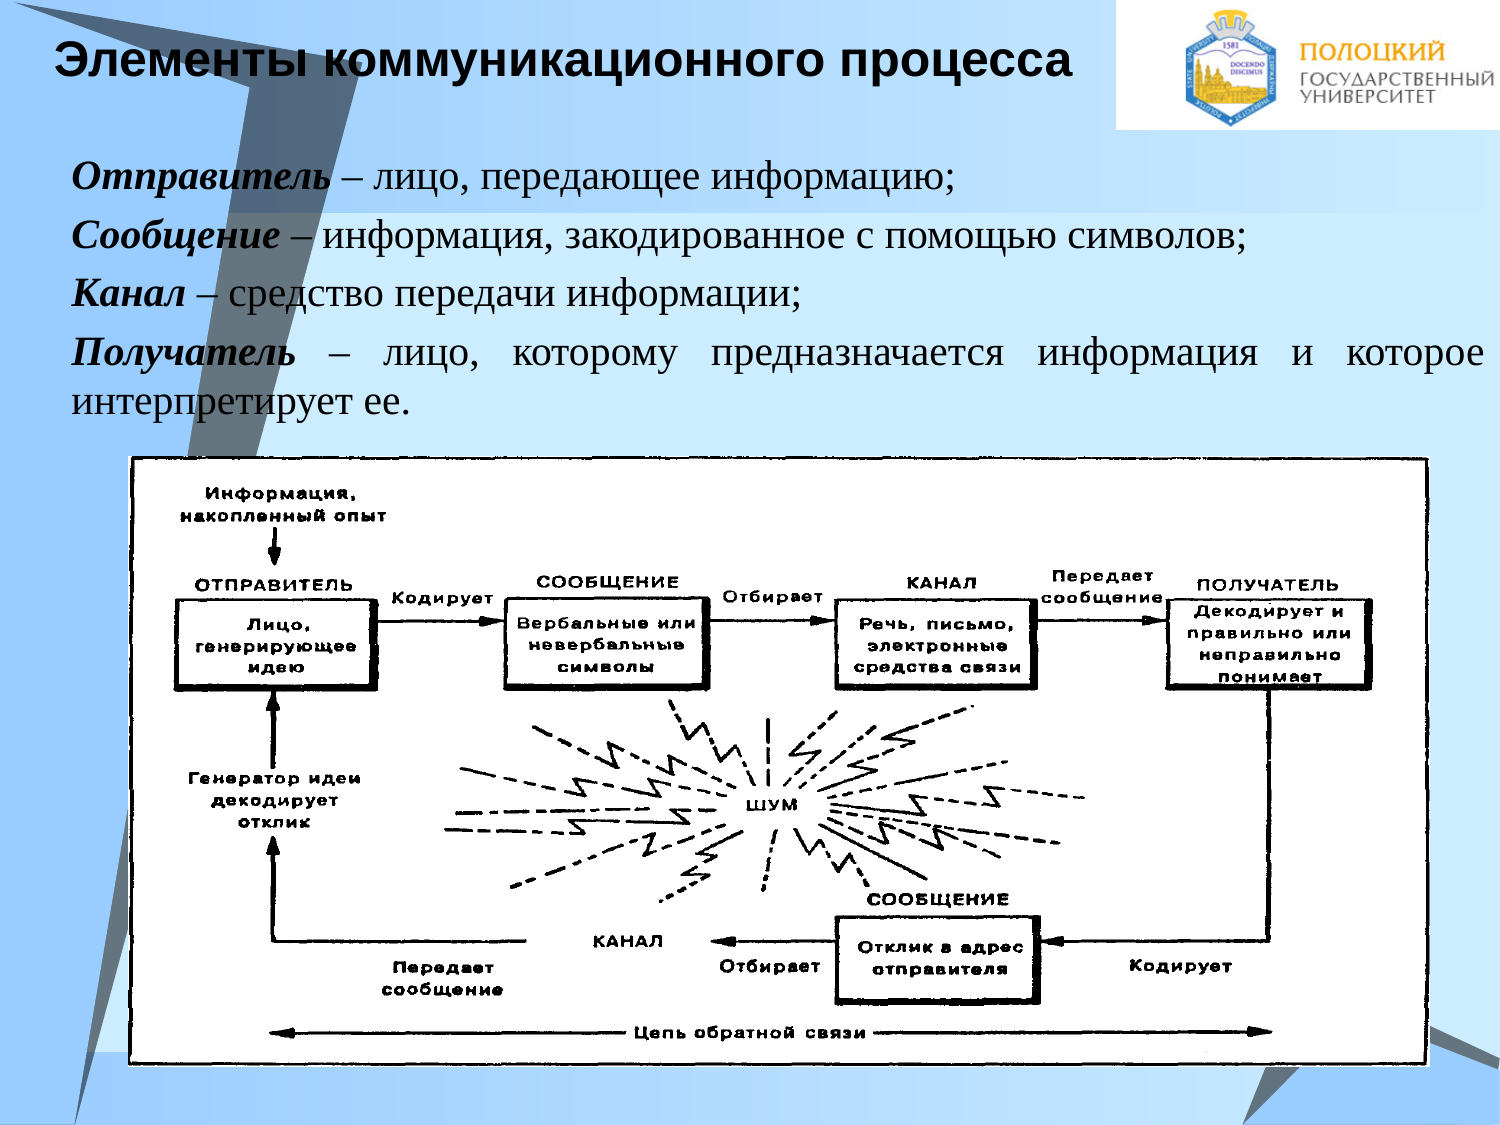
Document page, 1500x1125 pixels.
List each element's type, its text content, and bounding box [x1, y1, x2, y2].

picture [128, 456, 1430, 1067]
list Отправитель – лицо, передающее информацию; Сообщение – информация, закодированное с помощью символов; Канал – средство передачи информации; Получатель – лицо, которому предназначается информация и которое интерпретирует ее. [0, 140, 1500, 446]
title Элементы коммуникационного процесса [0, 0, 1113, 94]
picture [1115, 0, 1500, 131]
